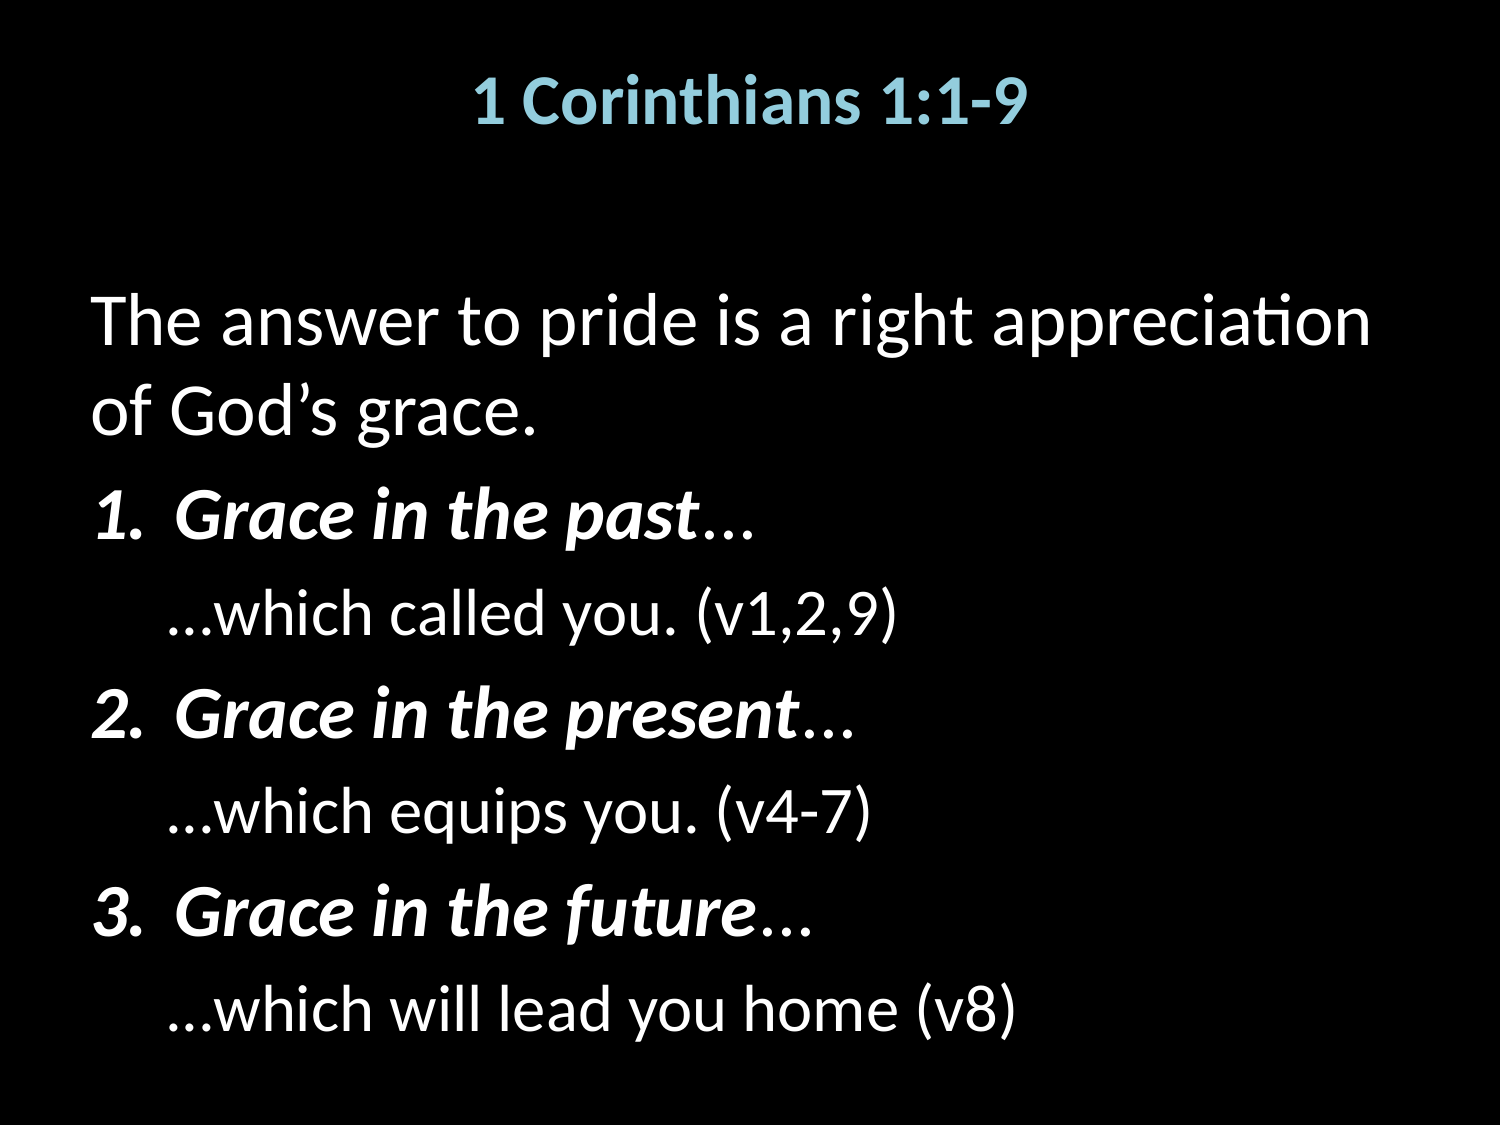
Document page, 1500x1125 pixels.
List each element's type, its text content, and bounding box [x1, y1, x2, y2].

title 1 Corinthians 1:1-9 [75, 45, 1425, 233]
list The answer to pride is a right appreciation of God’s grace. Grace in the past... ...which called you. (v1,2,9) Grace in the present... ...which equips you. (v4-7) Grace in the future... ...which will lead you home (v8) [75, 262, 1425, 1083]
